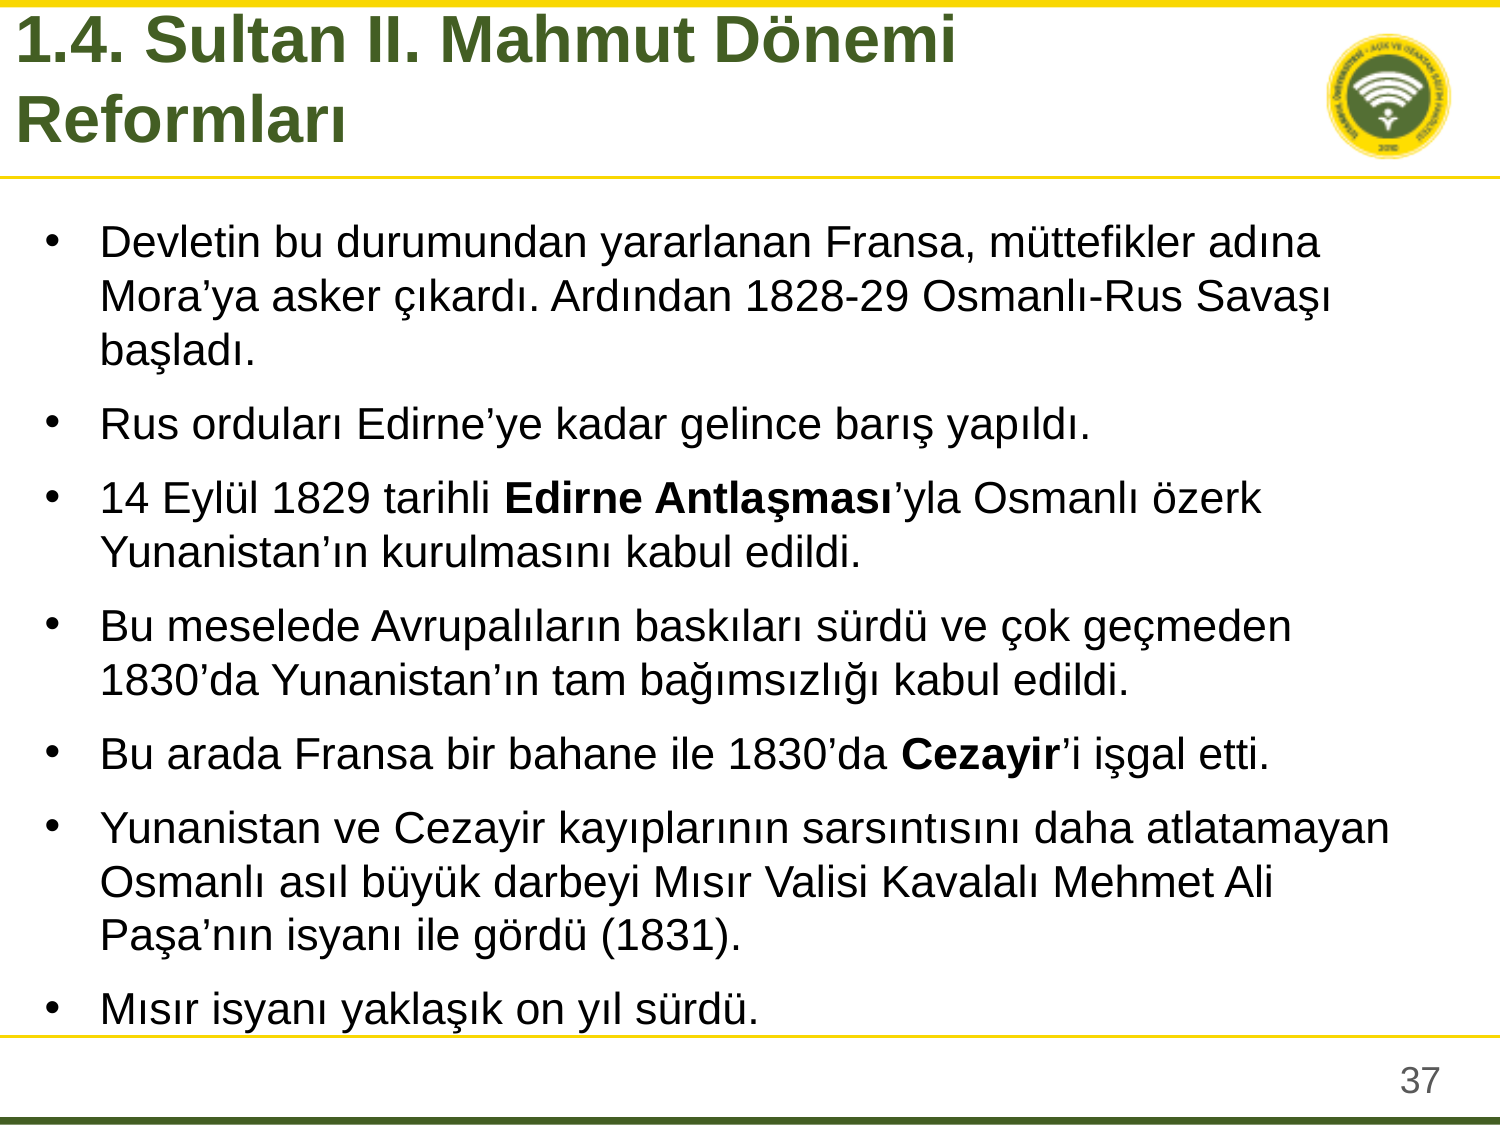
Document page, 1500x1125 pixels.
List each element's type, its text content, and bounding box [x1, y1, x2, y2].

list 1.4. Sultan II. Mahmut Dönemi Reformları [0, 0, 1288, 164]
slide_number 36 [1384, 1049, 1500, 1109]
list Devletin bu durumundan yararlanan Fransa, müttefikler adına Mora’ya asker çıkardı. Ardından 1828-29 Osmanlı-Rus Savaşı başladı. Rus orduları Edirne’ye kadar gelince barış yapıldı. 14 Eylül 1829 tarihli Edirne Antlaşması’yla Osmanlı özerk Yunanistan’ın kurulmasını kabul edildi. Bu meselede Avrupalıların baskıları sürdü ve çok geçmeden 1830’da Yunanistan’ın tam bağımsızlığı kabul edildi. Bu arada Fransa bir bahane ile 1830’da Cezayir’i işgal etti. Yunanistan ve Cezayir kayıplarının sarsıntısını daha atlatamayan Osmanlı asıl büyük darbeyi Mısır Valisi Kavalalı Mehmet Ali Paşa’nın isyanı ile gördü (1831). Mısır isyanı yaklaşık on yıl sürdü. [29, 205, 1475, 1048]
picture [1306, 13, 1473, 176]
